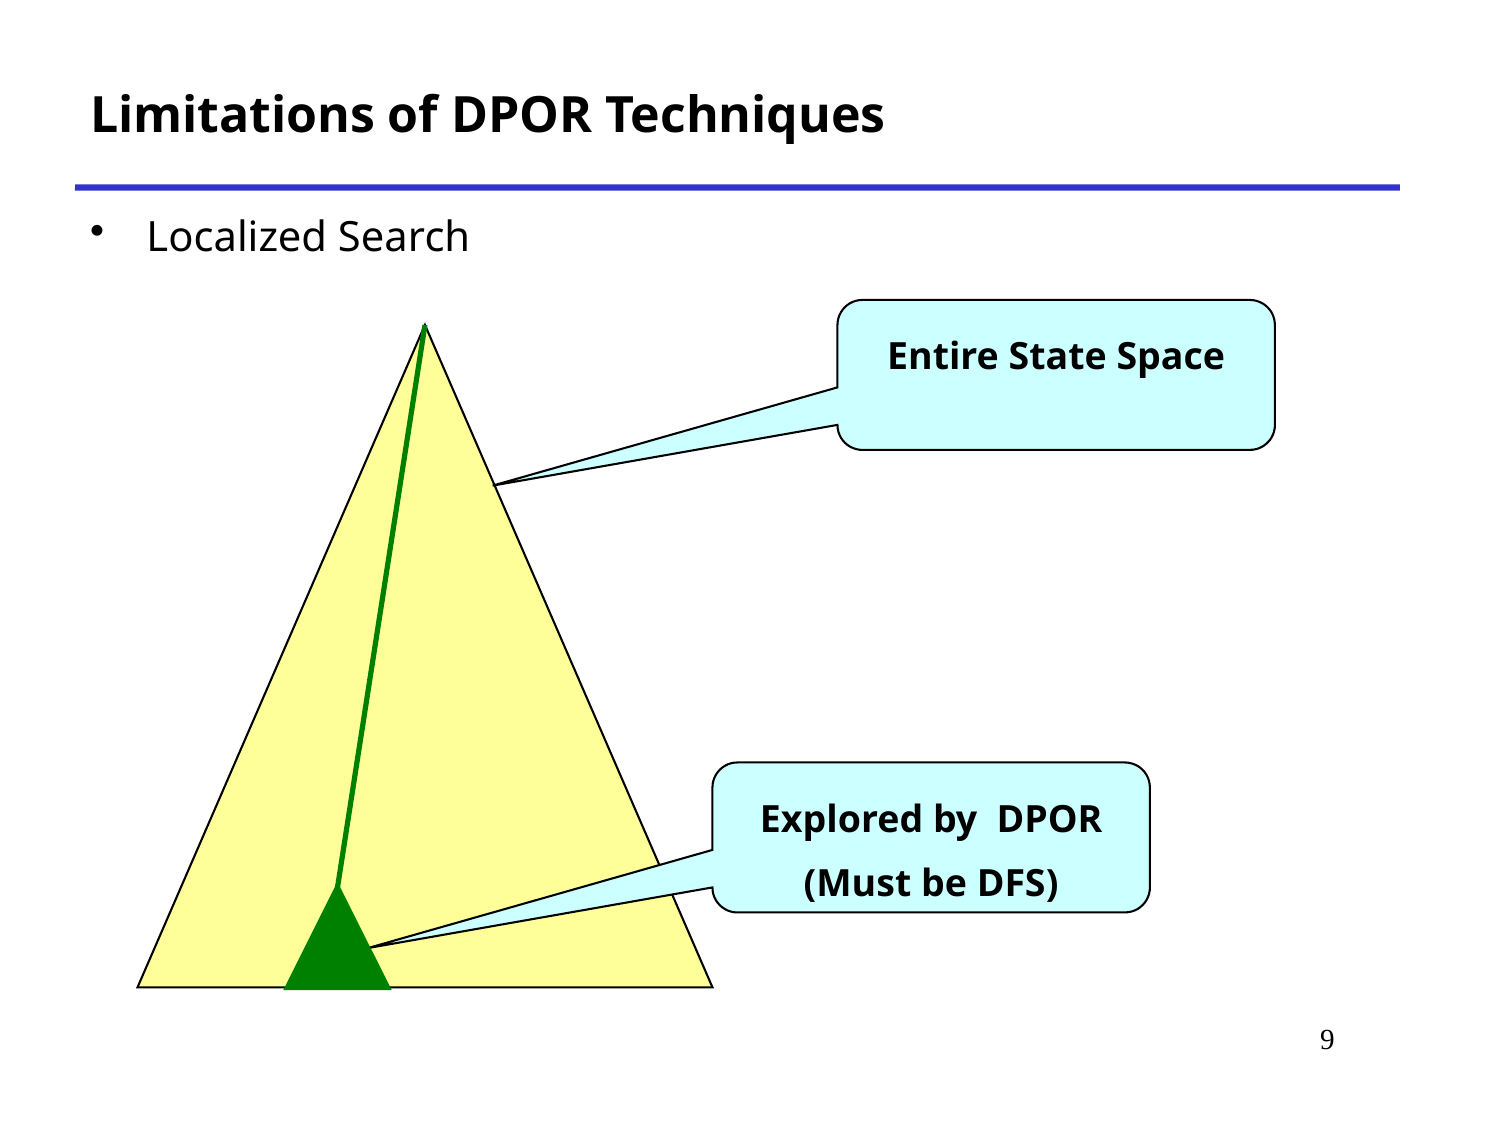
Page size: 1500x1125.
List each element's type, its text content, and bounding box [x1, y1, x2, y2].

text_box [369, 896, 713, 988]
text_box [137, 325, 659, 988]
title Limitations of DPOR Techniques [74, 49, 1401, 176]
list Localized Search [74, 212, 1438, 313]
slide_number 9 [1037, 1012, 1351, 1088]
text_box [287, 887, 388, 988]
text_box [712, 762, 1151, 917]
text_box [837, 299, 1276, 451]
